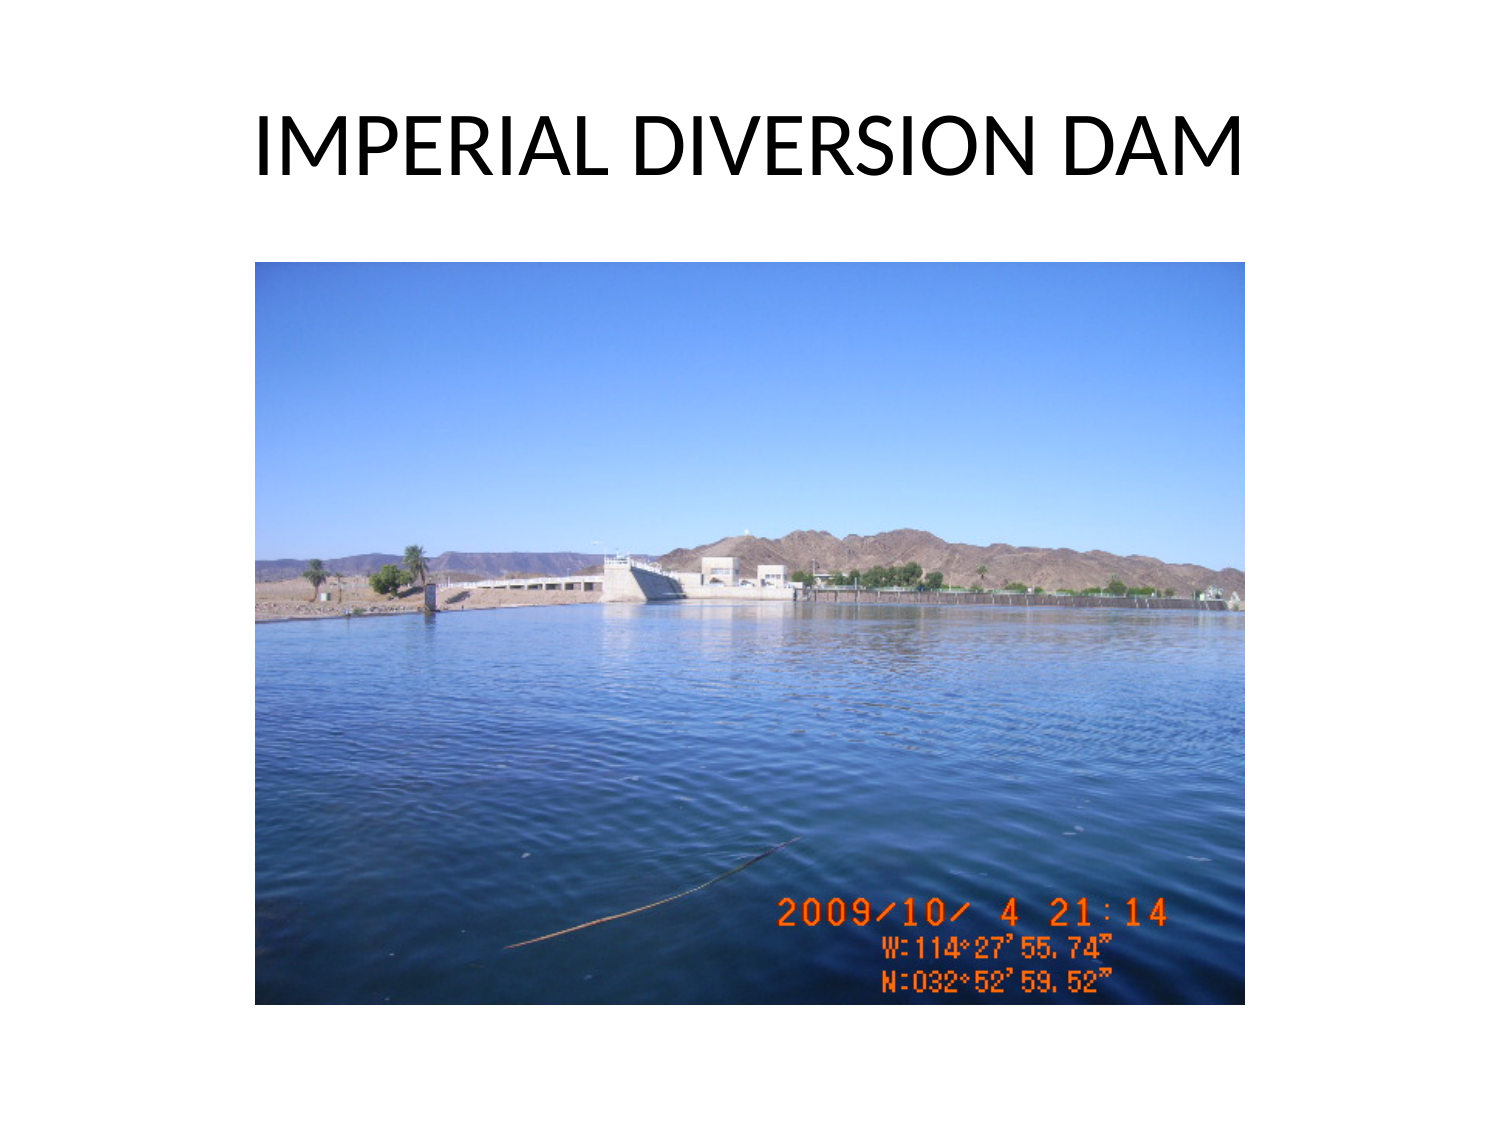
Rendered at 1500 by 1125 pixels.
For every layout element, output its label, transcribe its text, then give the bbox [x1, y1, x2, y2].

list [254, 262, 1246, 1006]
title IMPERIAL DIVERSION DAM [75, 45, 1425, 233]
